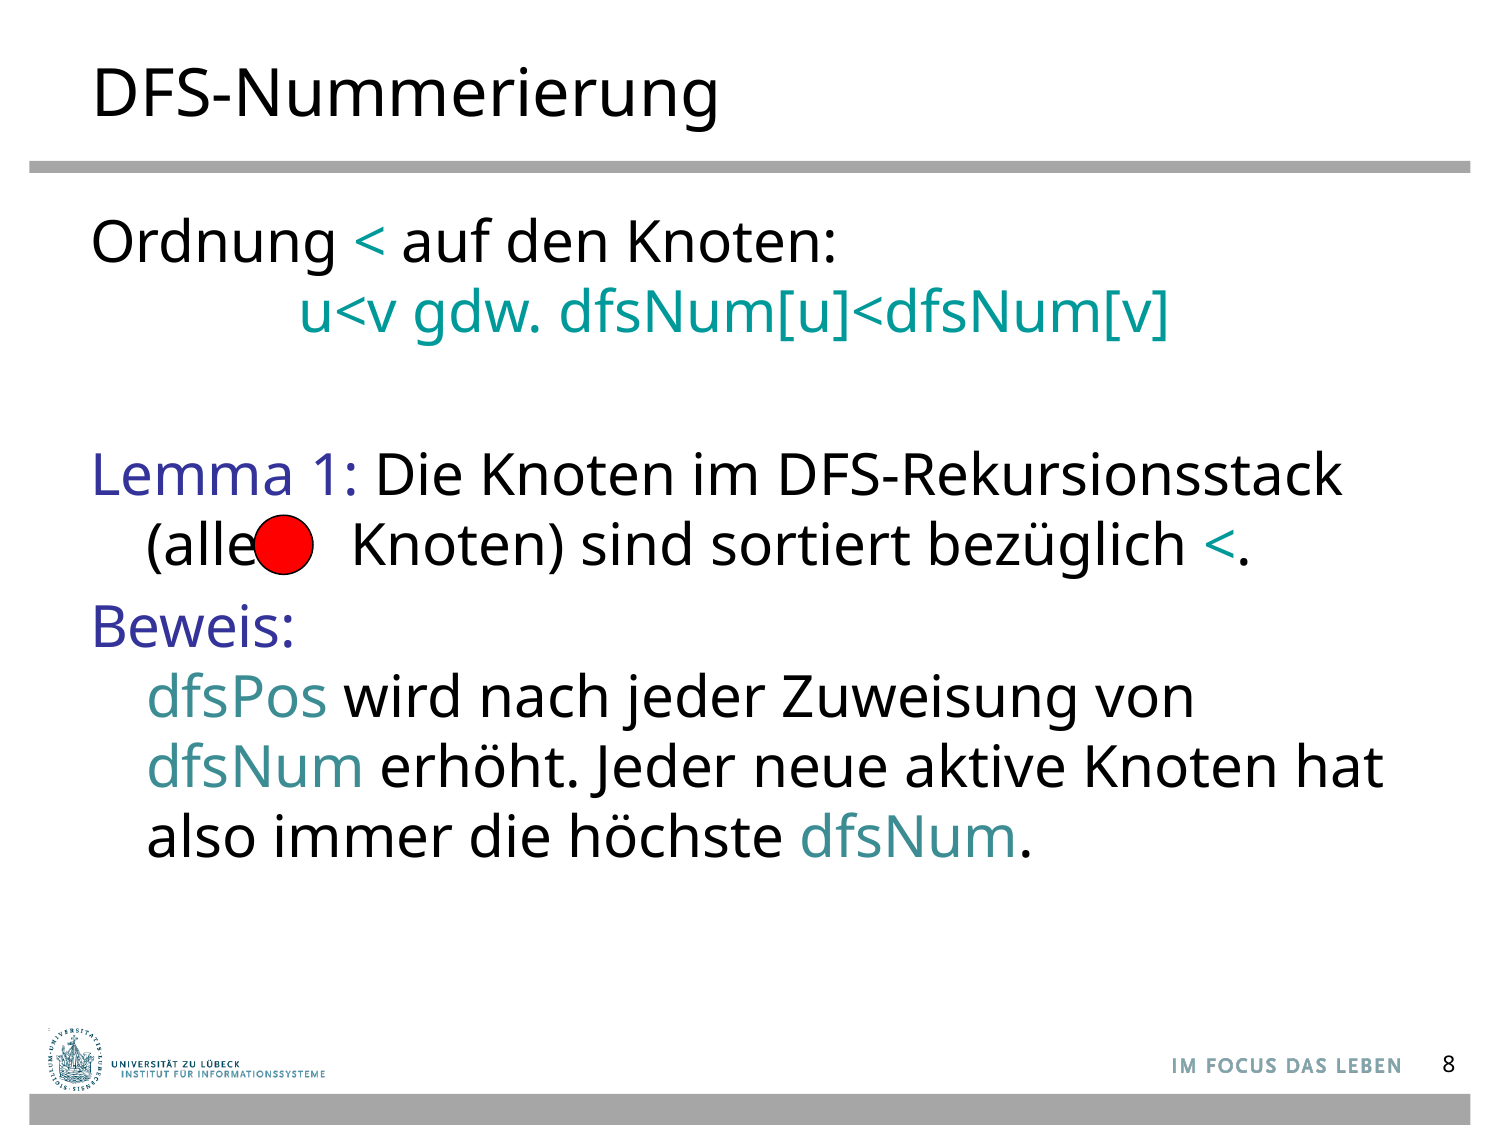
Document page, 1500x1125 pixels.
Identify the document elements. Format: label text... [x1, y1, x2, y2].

picture [1173, 1058, 1305, 1073]
text_box [254, 515, 313, 575]
slide_number 8 [1305, 1050, 1471, 1083]
list Ordnung < auf den Knoten: u<v gdw. dfsNum[u]<dfsNum[v] Lemma 1: Die Knoten im DFS-Rekursionsstack (alle Knoten) sind sortiert bezüglich <. Beweis: dfsPos wird nach jeder Zuweisung von dfsNum erhöht. Jeder neue aktive Knoten hat also immer die höchste dfsNum. [75, 196, 1425, 1012]
title DFS-Nummerierung [76, 42, 1427, 126]
